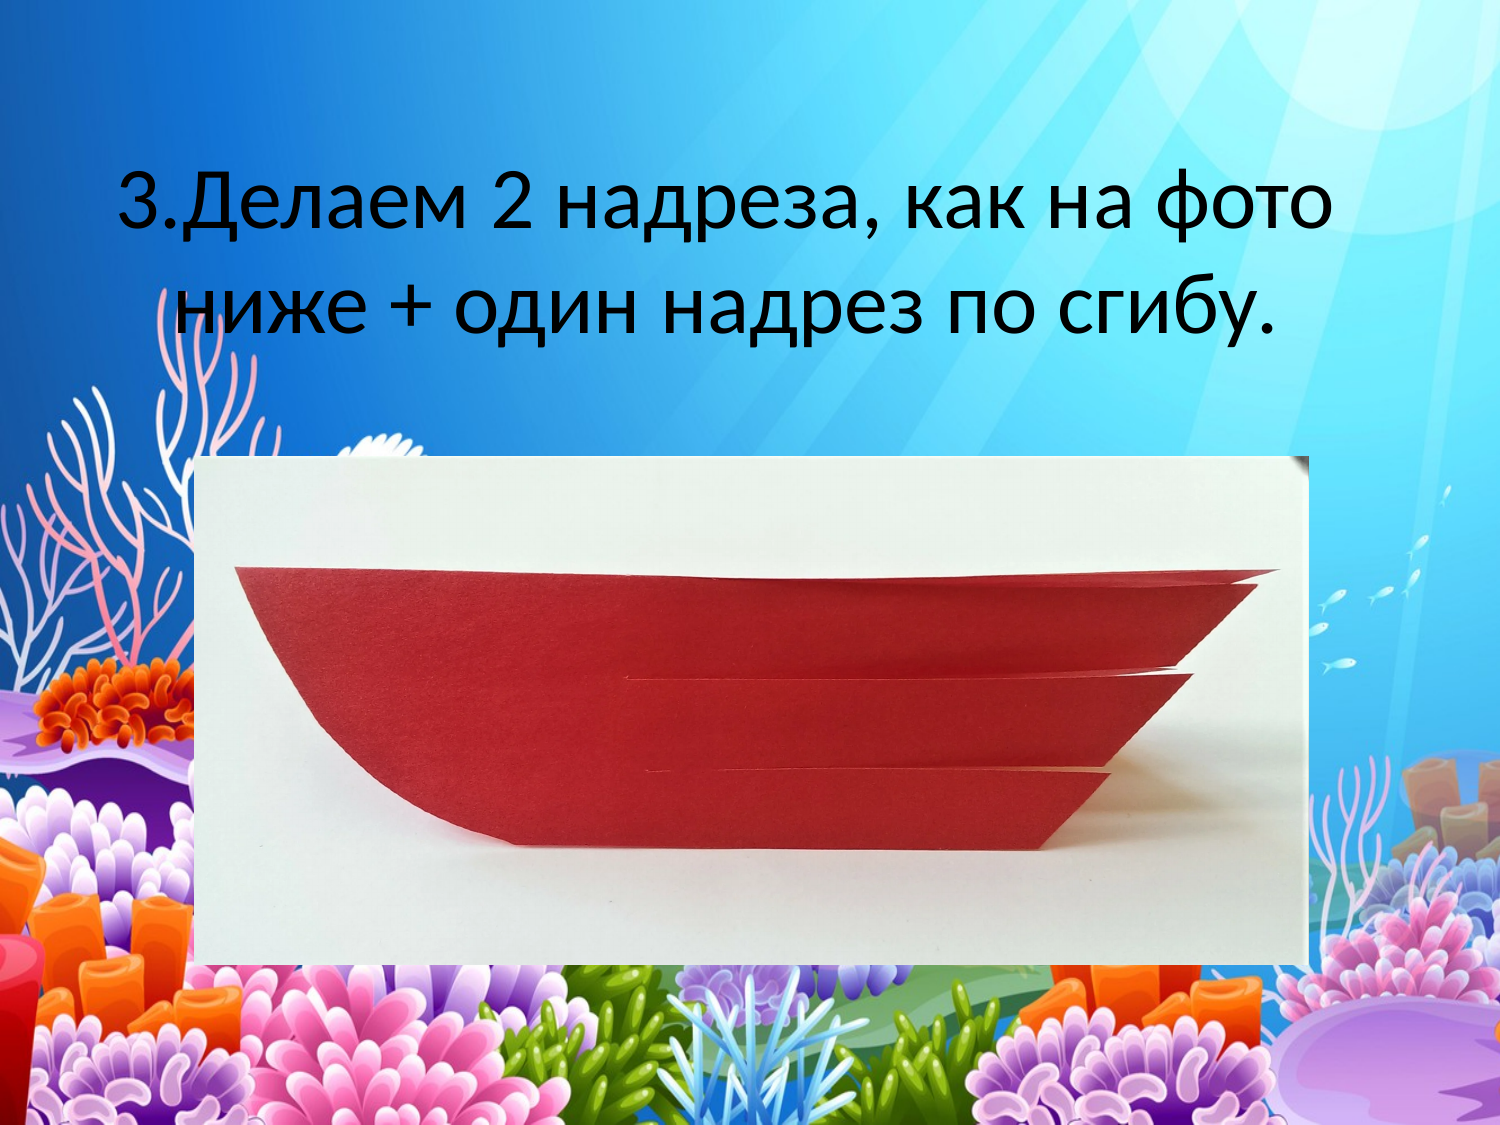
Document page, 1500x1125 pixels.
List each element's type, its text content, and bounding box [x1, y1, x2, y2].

picture [0, 0, 1500, 1125]
title 3.Делаем 2 надреза, как на фото ниже + один надрез по сгибу. [88, 125, 1364, 367]
